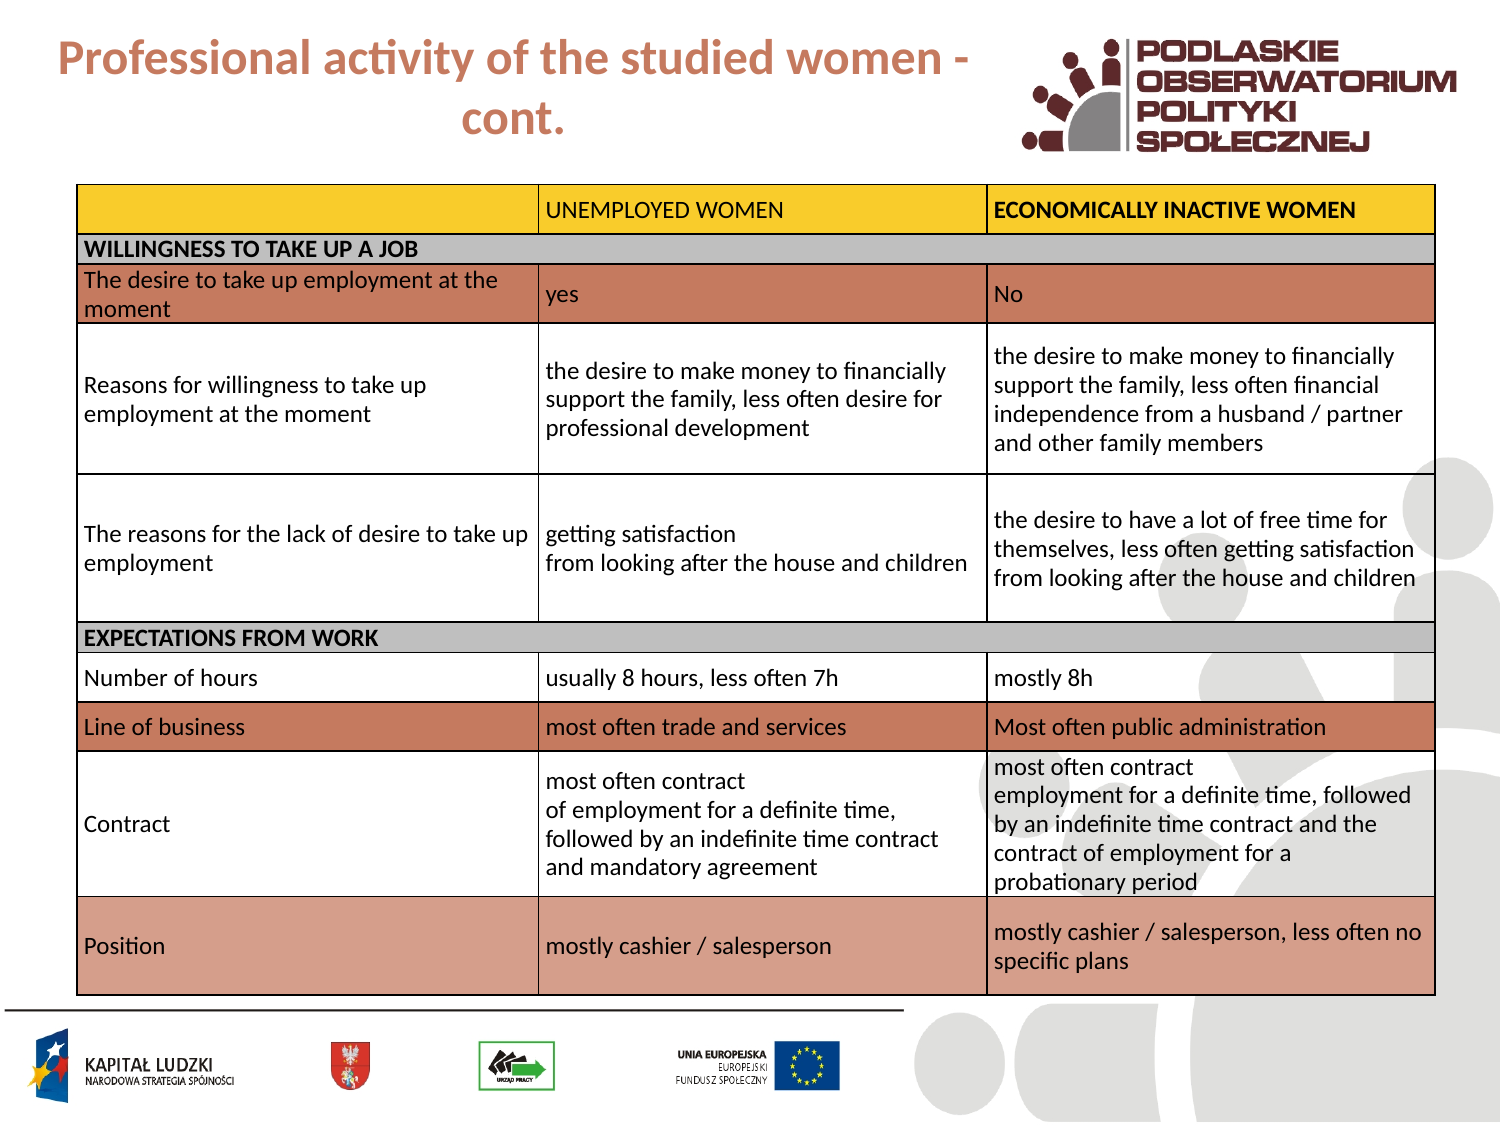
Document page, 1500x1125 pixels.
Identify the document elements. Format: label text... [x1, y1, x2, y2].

table_cell yes [539, 265, 986, 322]
table_cell The reasons for the lack of desire to take up employment [78, 475, 538, 621]
table_cell Line of business [78, 703, 538, 750]
table_cell Number of hours [78, 653, 538, 701]
table_cell EXPECTATIONS FROM WORK [78, 623, 1434, 652]
table_cell Most often public administration [988, 703, 1434, 750]
table_cell most often contract of employment for a definite time, followed by an indefinite time contract and mandatory agreement [539, 752, 986, 896]
table_cell the desire to have a lot of free time for themselves, less often getting satisfaction from looking after the house and children [988, 475, 1434, 621]
table_cell usually 8 hours, less often 7h [539, 653, 986, 701]
table_cell mostly cashier / salesperson, less often no specific plans [988, 897, 1434, 994]
table_cell WILLINGNESS TO TAKE UP A JOB [78, 235, 1434, 263]
table_cell The desire to take up employment at the moment [78, 265, 538, 322]
table_cell No [988, 265, 1434, 322]
table_cell Contract [78, 752, 538, 896]
picture [0, 0, 1500, 1125]
table_header [78, 185, 538, 233]
table_cell Position [78, 897, 538, 994]
table_cell getting satisfaction from looking after the house and children [539, 475, 986, 621]
table_cell most often trade and services [539, 703, 986, 750]
table_cell mostly 8h [988, 653, 1434, 701]
table_cell the desire to make money to financially support the family, less often financial independence from a husband / partner and other family members [988, 324, 1434, 473]
table_cell most often contract employment for a definite time, followed by an indefinite time contract and the contract of employment for a probationary period [988, 752, 1434, 896]
table_cell Reasons for willingness to take up employment at the moment [78, 324, 538, 473]
table_cell mostly cashier / salesperson [539, 897, 986, 994]
table_header UNEMPLOYED WOMEN [539, 185, 986, 233]
title Professional activity of the studied women - cont. [17, 19, 1010, 149]
table_cell the desire to make money to financially support the family, less often desire for professional development [539, 324, 986, 473]
table_header ECONOMICALLY INACTIVE WOMEN [988, 185, 1434, 233]
